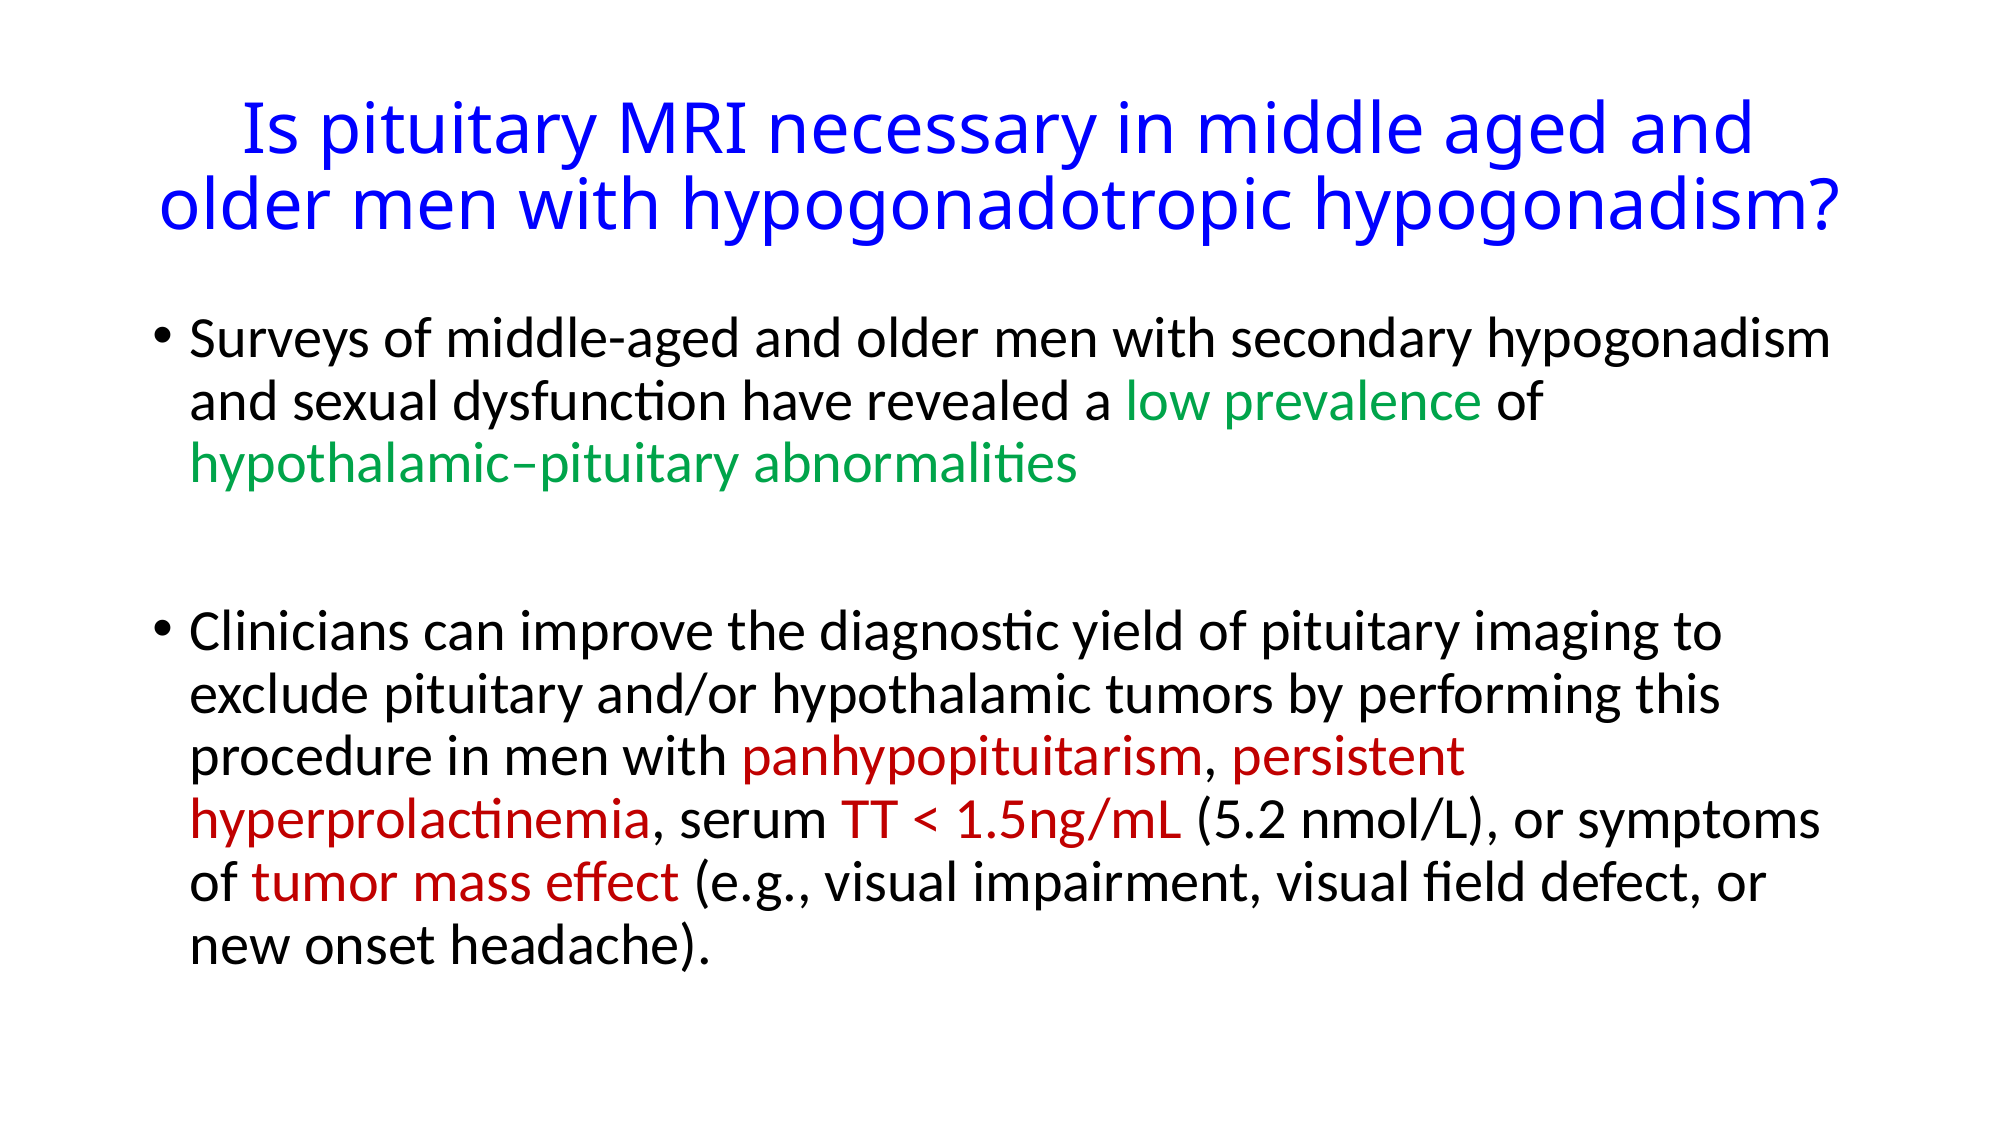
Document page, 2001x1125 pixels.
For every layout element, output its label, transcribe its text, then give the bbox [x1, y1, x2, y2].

title Is pituitary MRI necessary in middle aged and older men with hypogonadotropic hypogonadism? [137, 59, 1863, 278]
list Surveys of middle-aged and older men with secondary hypogonadism and sexual dysfunction have revealed a low prevalence of hypothalamic–pituitary abnormalities Clinicians can improve the diagnostic yield of pituitary imaging to exclude pituitary and/or hypothalamic tumors by performing this procedure in men with panhypopituitarism, persistent hyperprolactinemia, serum TT < 1.5ng/mL (5.2 nmol/L), or symptoms of tumor mass effect (e.g., visual impairment, visual field defect, or new onset headache). [137, 299, 1863, 1014]
